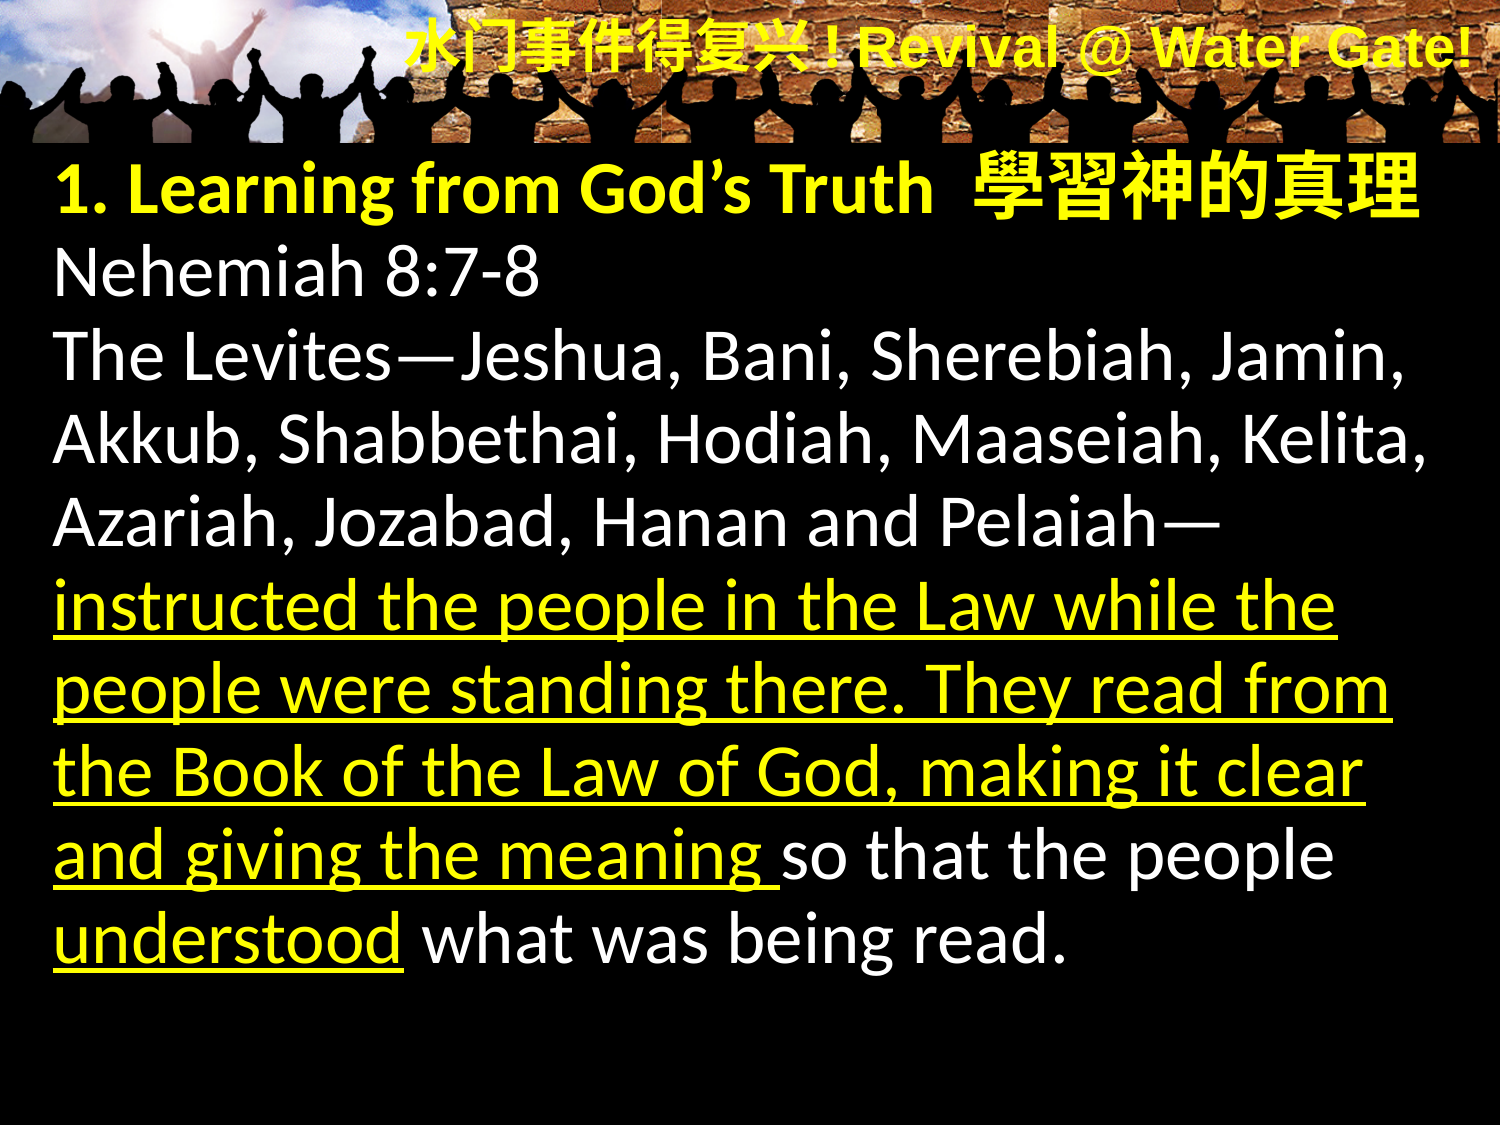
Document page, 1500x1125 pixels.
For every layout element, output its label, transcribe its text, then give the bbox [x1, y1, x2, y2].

picture [0, 0, 1500, 143]
subtitle 1. Learning from God’s Truth 學習神的真理 Nehemiah 8:7-8 The Levites—Jeshua, Bani, Sherebiah, Jamin, Akkub, Shabbethai, Hodiah, Maaseiah, Kelita, Azariah, Jozabad, Hanan and Pelaiah—instructed the people in the Law while the people were standing there. They read from the Book of the Law of God, making it clear and giving the meaning so that the people understood what was being read. [37, 137, 1463, 1075]
